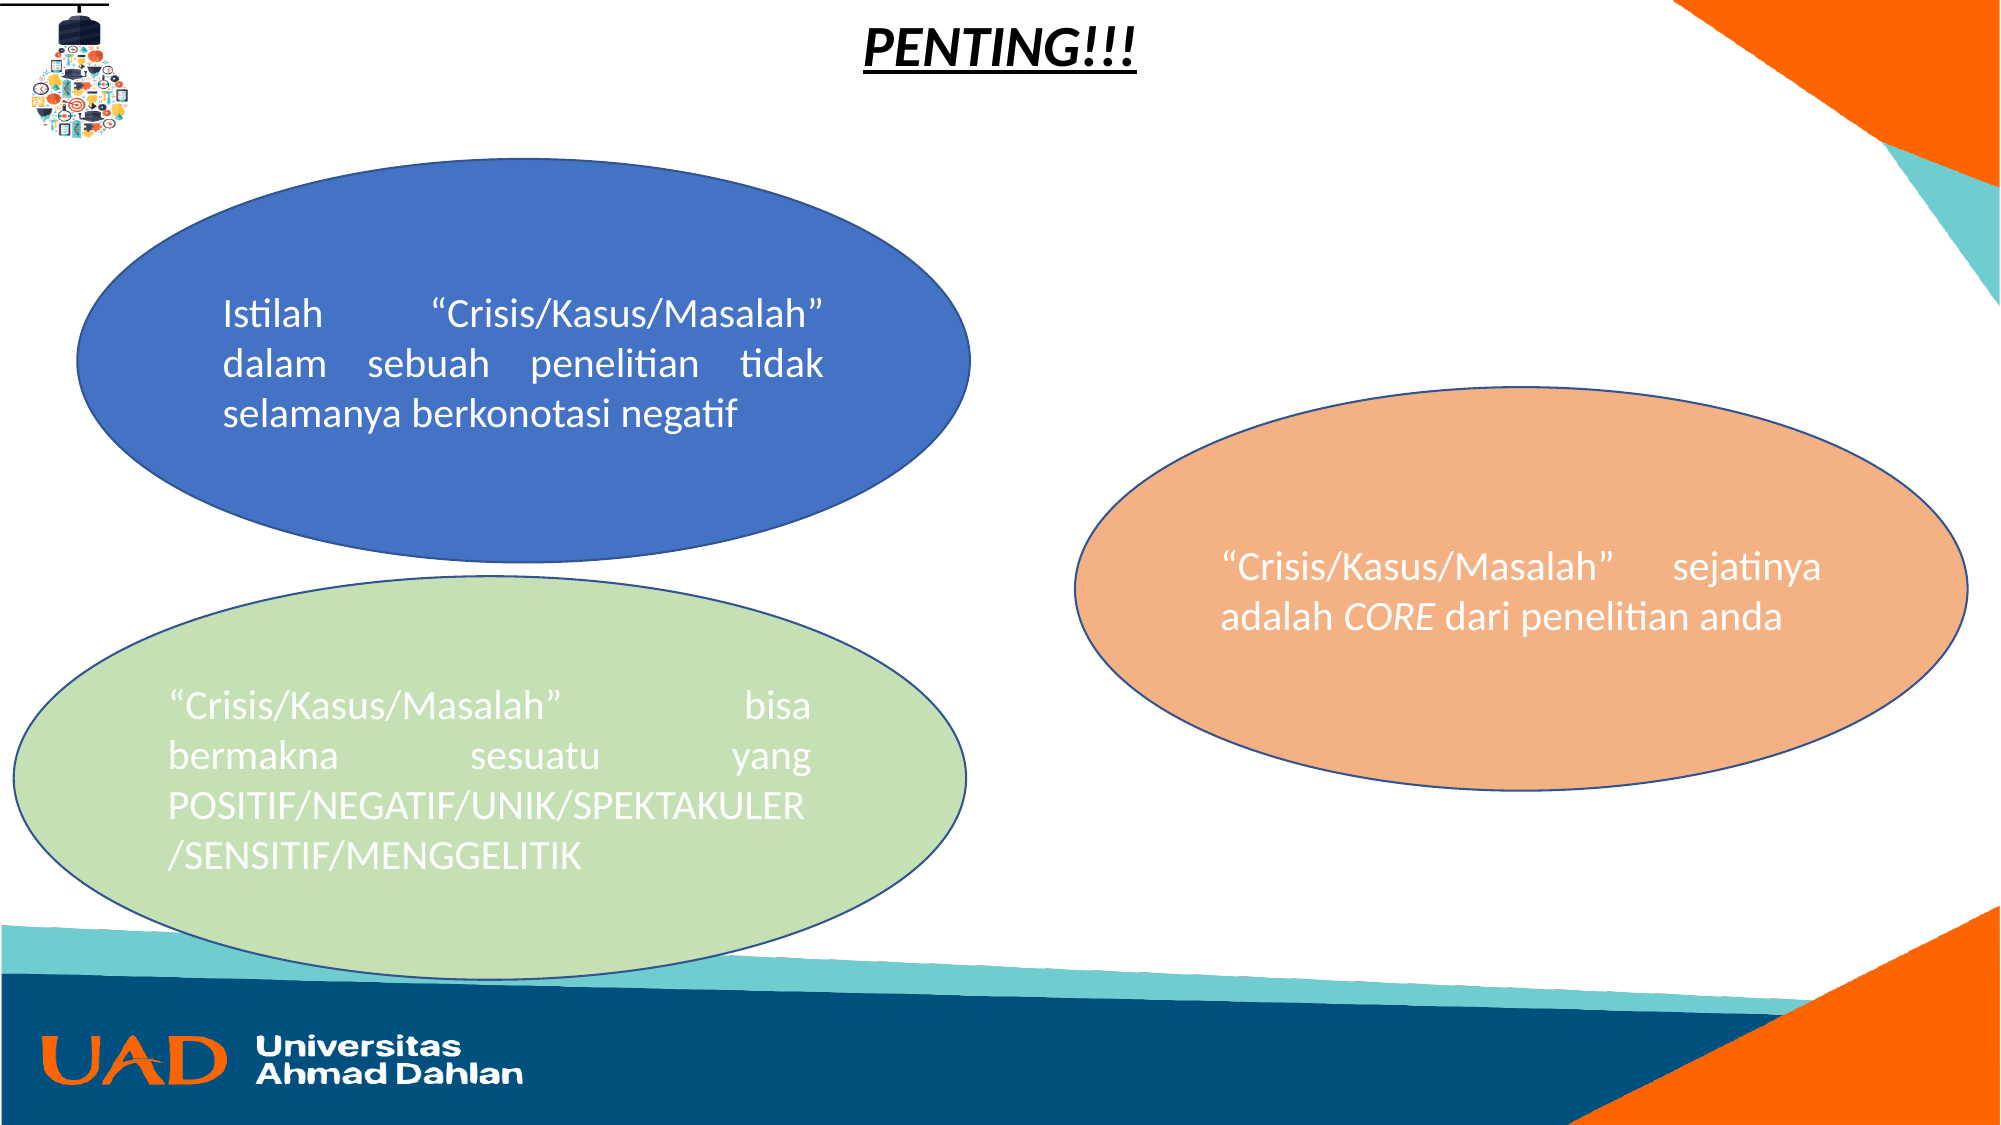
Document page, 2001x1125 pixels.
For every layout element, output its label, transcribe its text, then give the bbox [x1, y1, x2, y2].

list PENTING!!! [137, 8, 1863, 1049]
text_box “Crisis/Kasus/Masalah” bisa bermakna sesuatu yang POSITIF/NEGATIF/UNIK/SPEKTAKULER/SENSITIF/MENGGELITIK [12, 575, 968, 981]
picture [0, 0, 2000, 1125]
text_box Istilah “Crisis/Kasus/Masalah” dalam sebuah penelitian tidak selamanya berkonotasi negatif [76, 157, 971, 564]
text_box “Crisis/Kasus/Masalah” sejatinya adalah CORE dari penelitian anda [1073, 386, 1969, 792]
